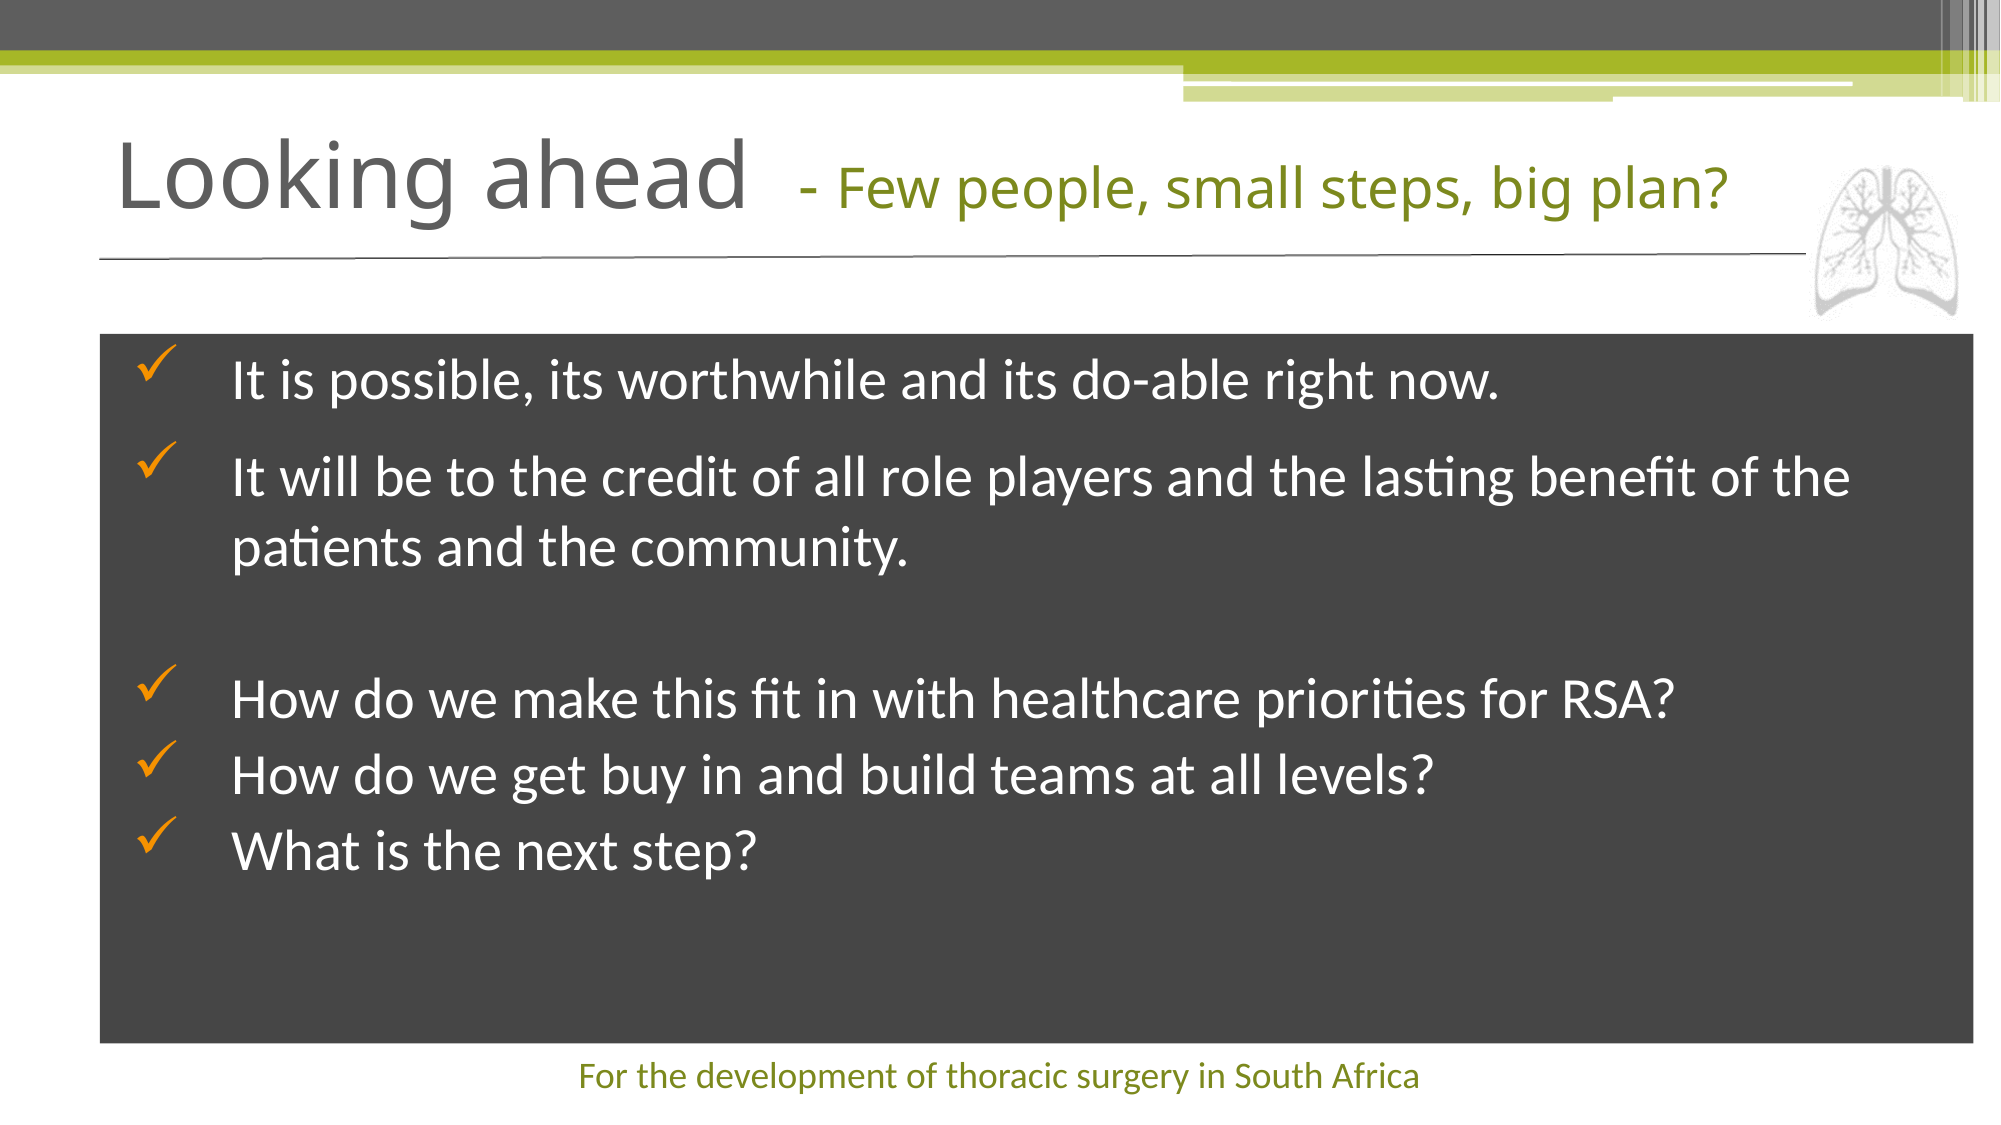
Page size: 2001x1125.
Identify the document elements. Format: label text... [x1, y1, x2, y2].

picture [99, 157, 1974, 325]
list It is possible, its worthwhile and its do-able right now. It will be to the credit of all role players and the lasting benefit of the patients and the community. How do we make this fit in with healthcare priorities for RSA? How do we get buy in and build teams at all levels? What is the next step? [99, 333, 1974, 1044]
title Looking ahead - Few people, small steps, big plan? [99, 84, 1900, 253]
text_box For the development of thoracic surgery in South Africa [325, 1043, 1675, 1103]
